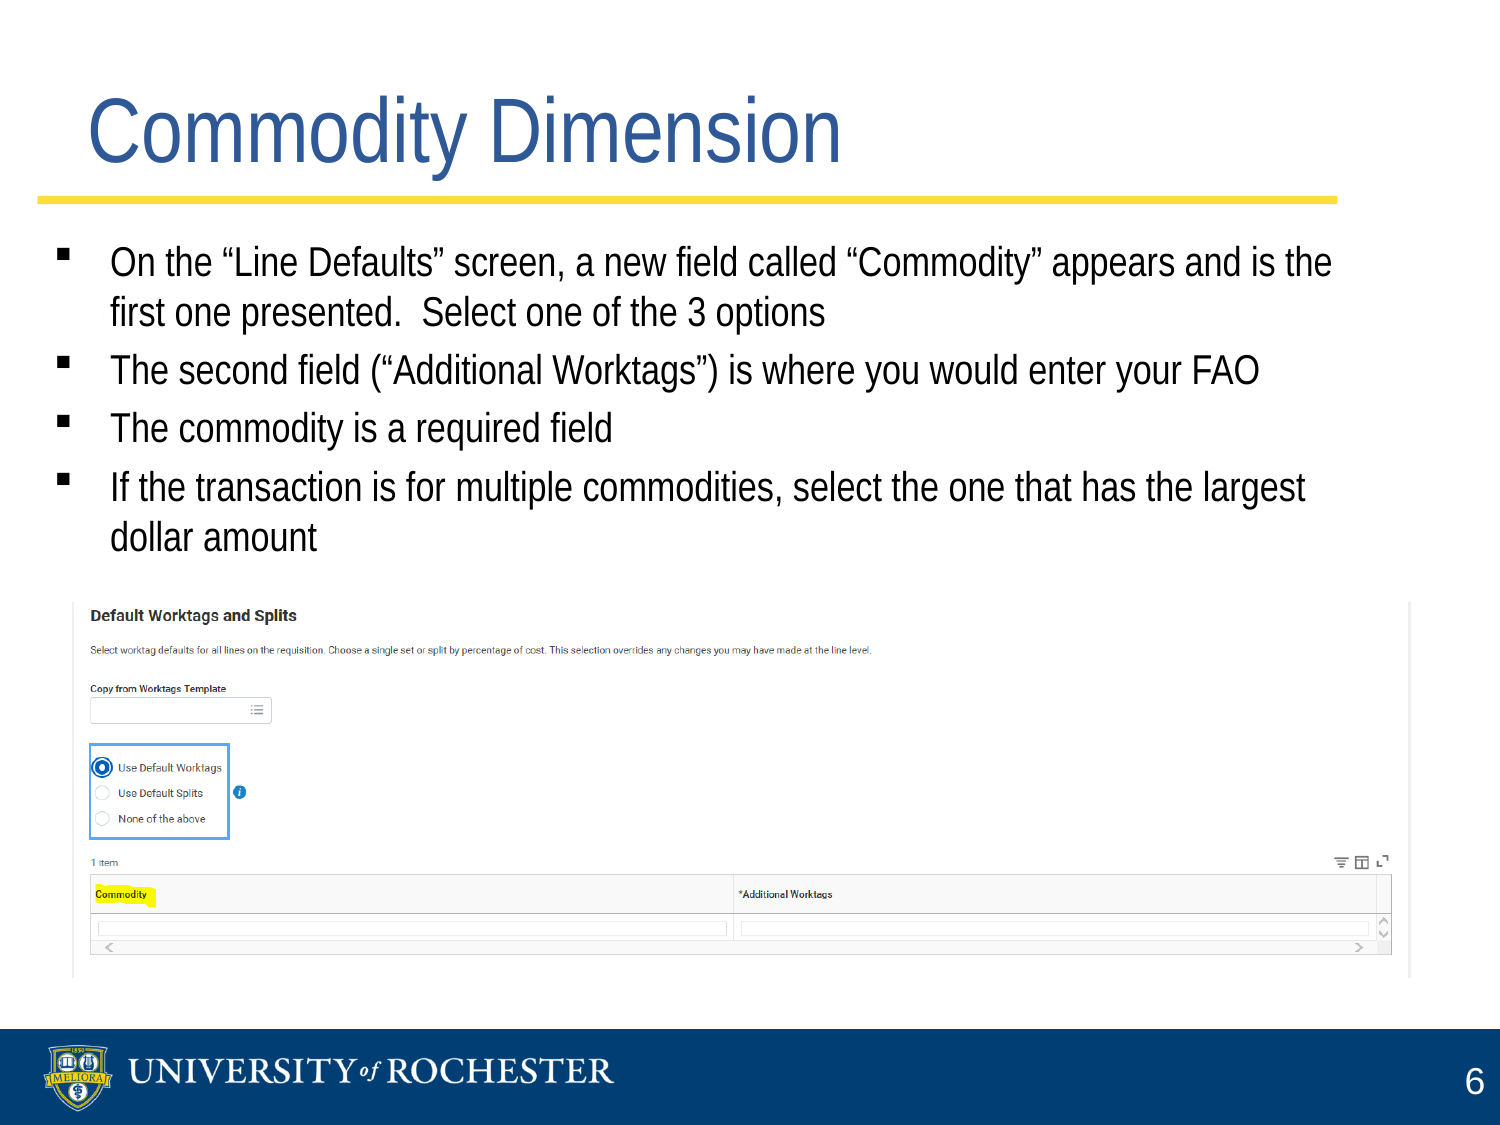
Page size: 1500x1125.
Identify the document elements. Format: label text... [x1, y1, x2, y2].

picture [72, 601, 1411, 978]
title Commodity Dimension [72, 24, 1377, 227]
picture [0, 1029, 1500, 1125]
text_box 6 [1400, 1049, 1500, 1110]
list On the “Line Defaults” screen, a new field called “Commodity” appears and is the first one presented. Select one of the 3 options The second field (“Additional Worktags”) is where you would enter your FAO The commodity is a required field If the transaction is for multiple commodities, select the one that has the largest dollar amount [38, 226, 1354, 575]
